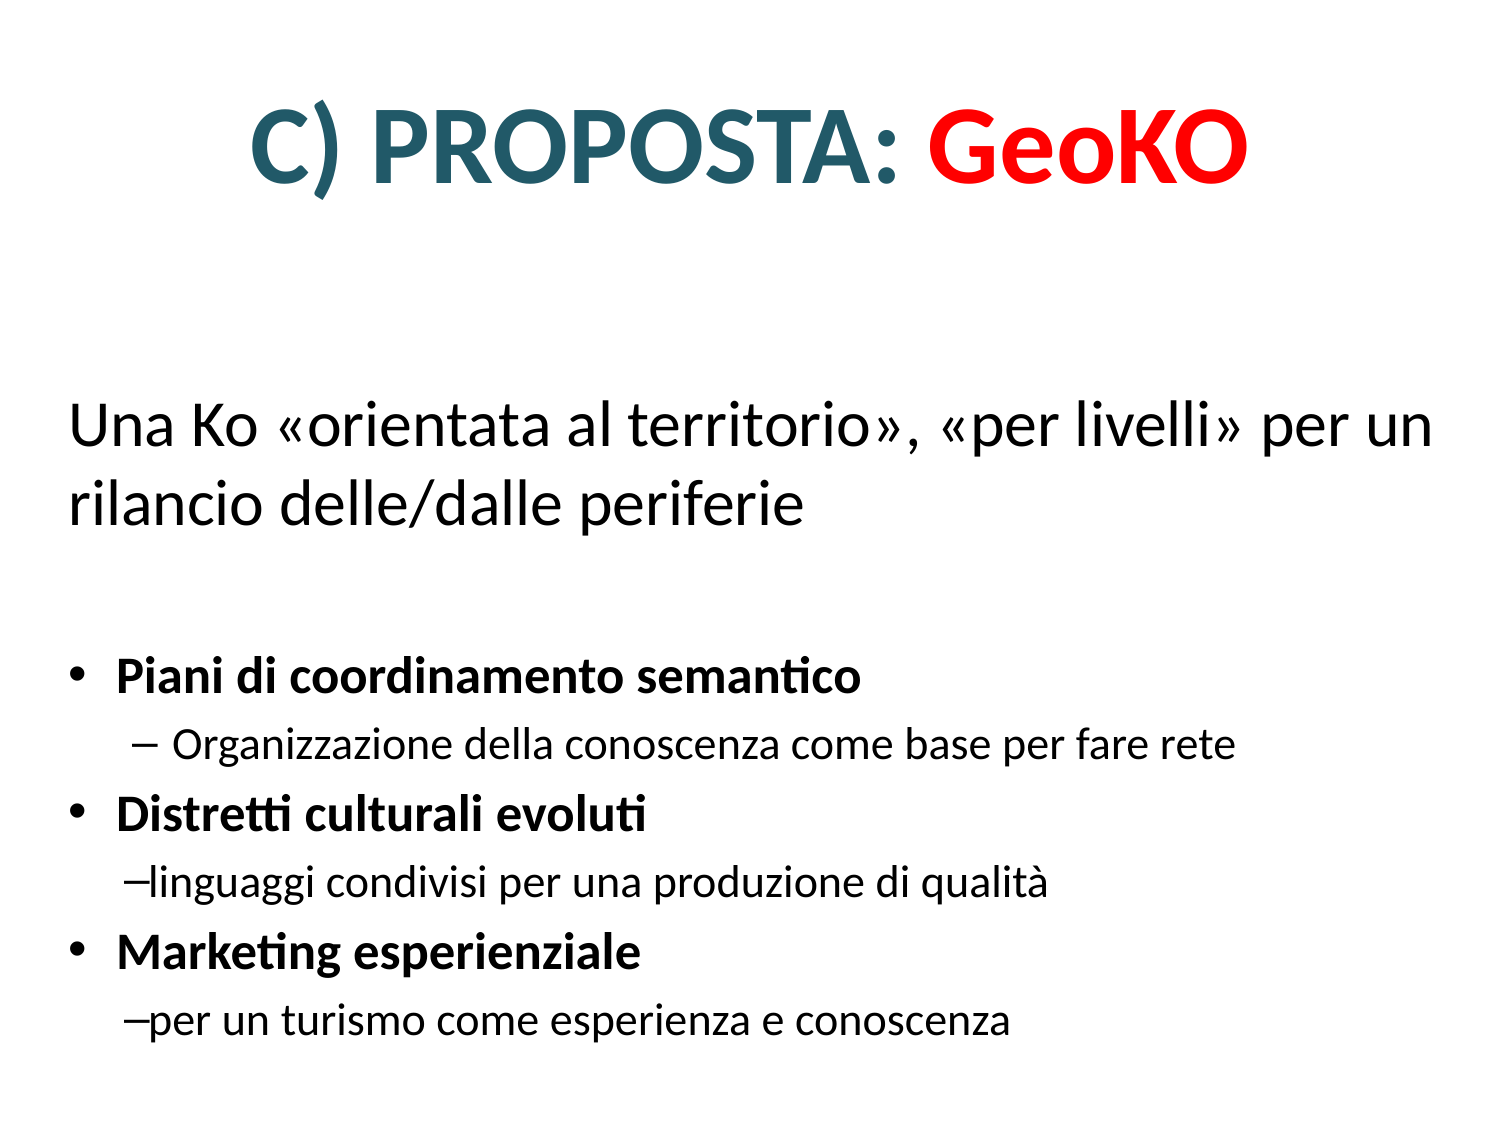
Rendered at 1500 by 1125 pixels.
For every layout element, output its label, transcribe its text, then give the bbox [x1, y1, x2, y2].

list Una Ko «orientata al territorio», «per livelli» per un rilancio delle/dalle periferie Piani di coordinamento semantico Organizzazione della conoscenza come base per fare rete Distretti culturali evoluti linguaggi condivisi per una produzione di qualità Marketing esperienziale per un turismo come esperienza e conoscenza [53, 373, 1483, 1059]
title C) PROPOSTA: GeoKO [75, 45, 1425, 233]
